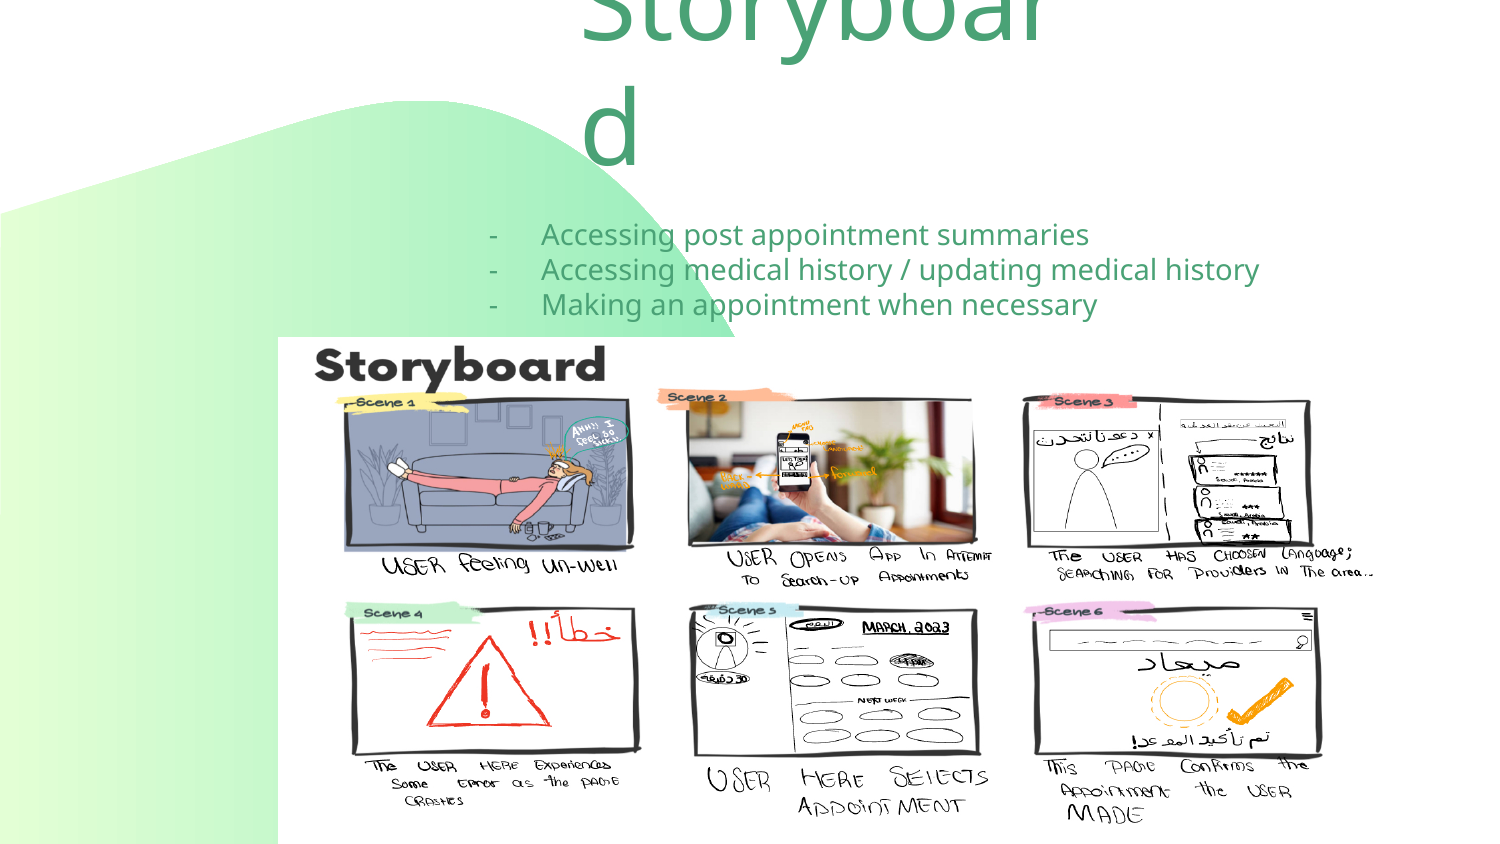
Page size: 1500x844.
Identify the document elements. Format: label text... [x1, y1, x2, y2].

picture [278, 337, 1374, 844]
text_box Accessing post appointment summaries Accessing medical history / updating medical history Making an appointment when necessary [450, 201, 1448, 337]
title Storyboard [564, 54, 1133, 201]
